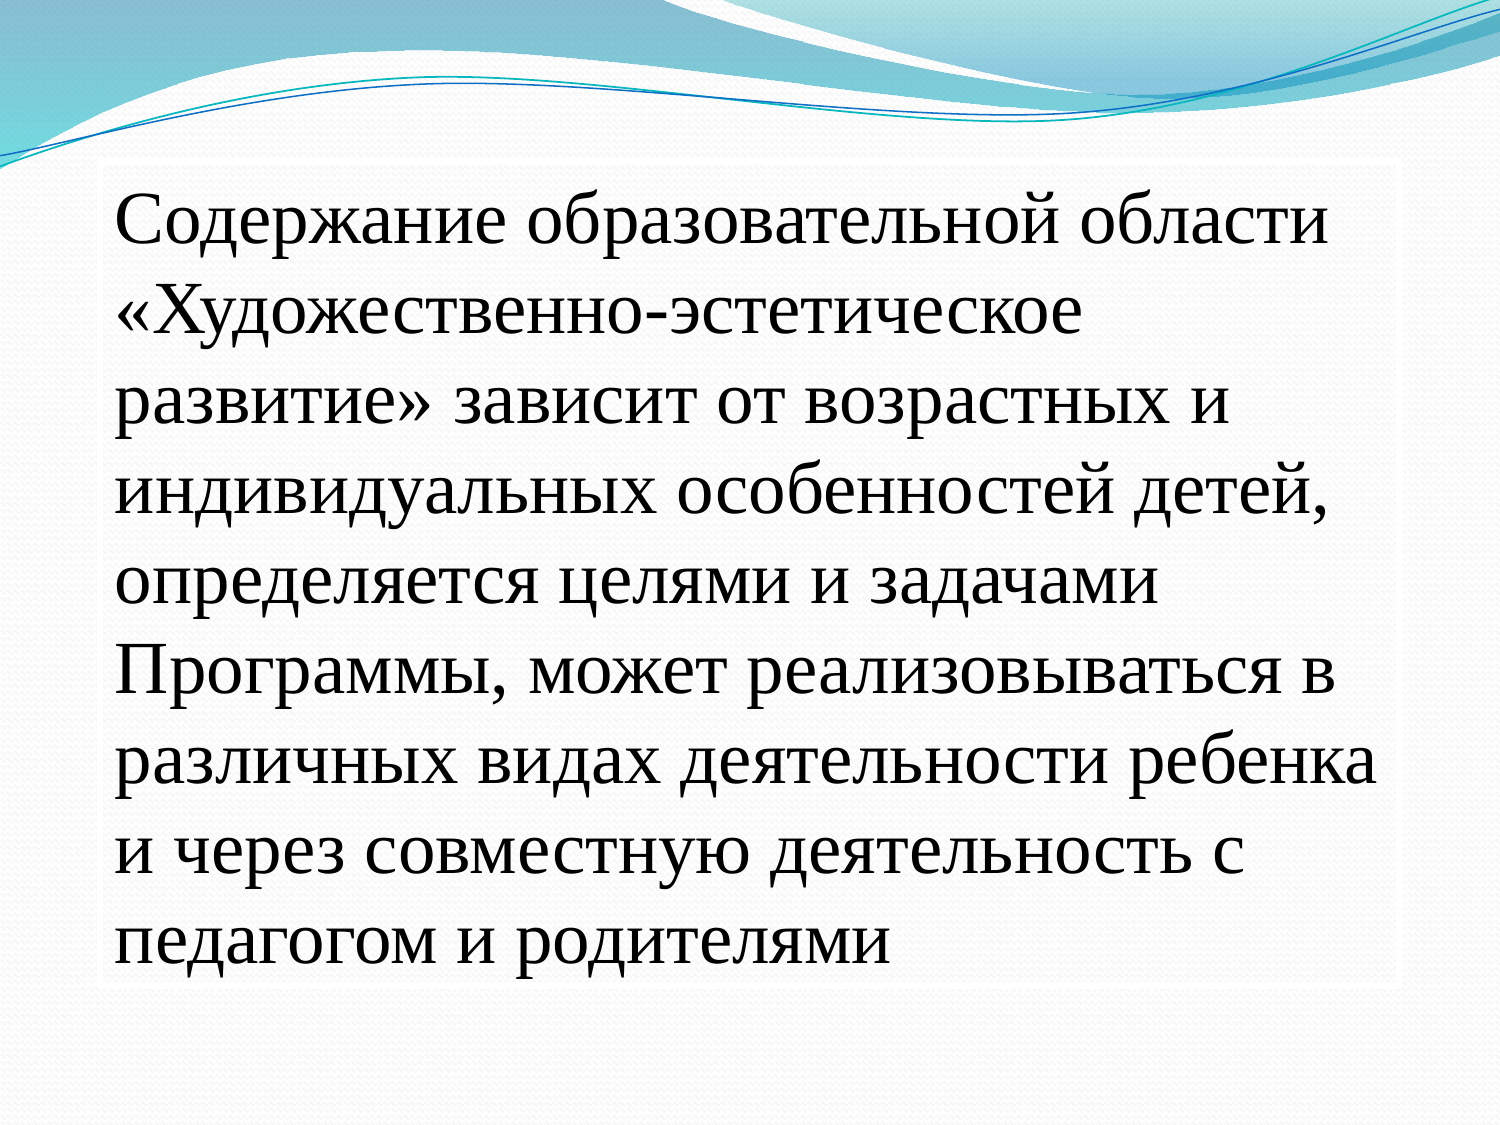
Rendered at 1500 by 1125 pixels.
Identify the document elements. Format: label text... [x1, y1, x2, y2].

text_box [242, 89, 1184, 151]
text_box Содержание образовательной области «Художественно-эстетическое развитие» зависит от возрастных и индивидуальных особенностей детей, определяется целями и задачами Программы, может реализовываться в различных видах деятельности ребенка и через совместную деятельность с педагогом и родителями [100, 160, 1400, 986]
